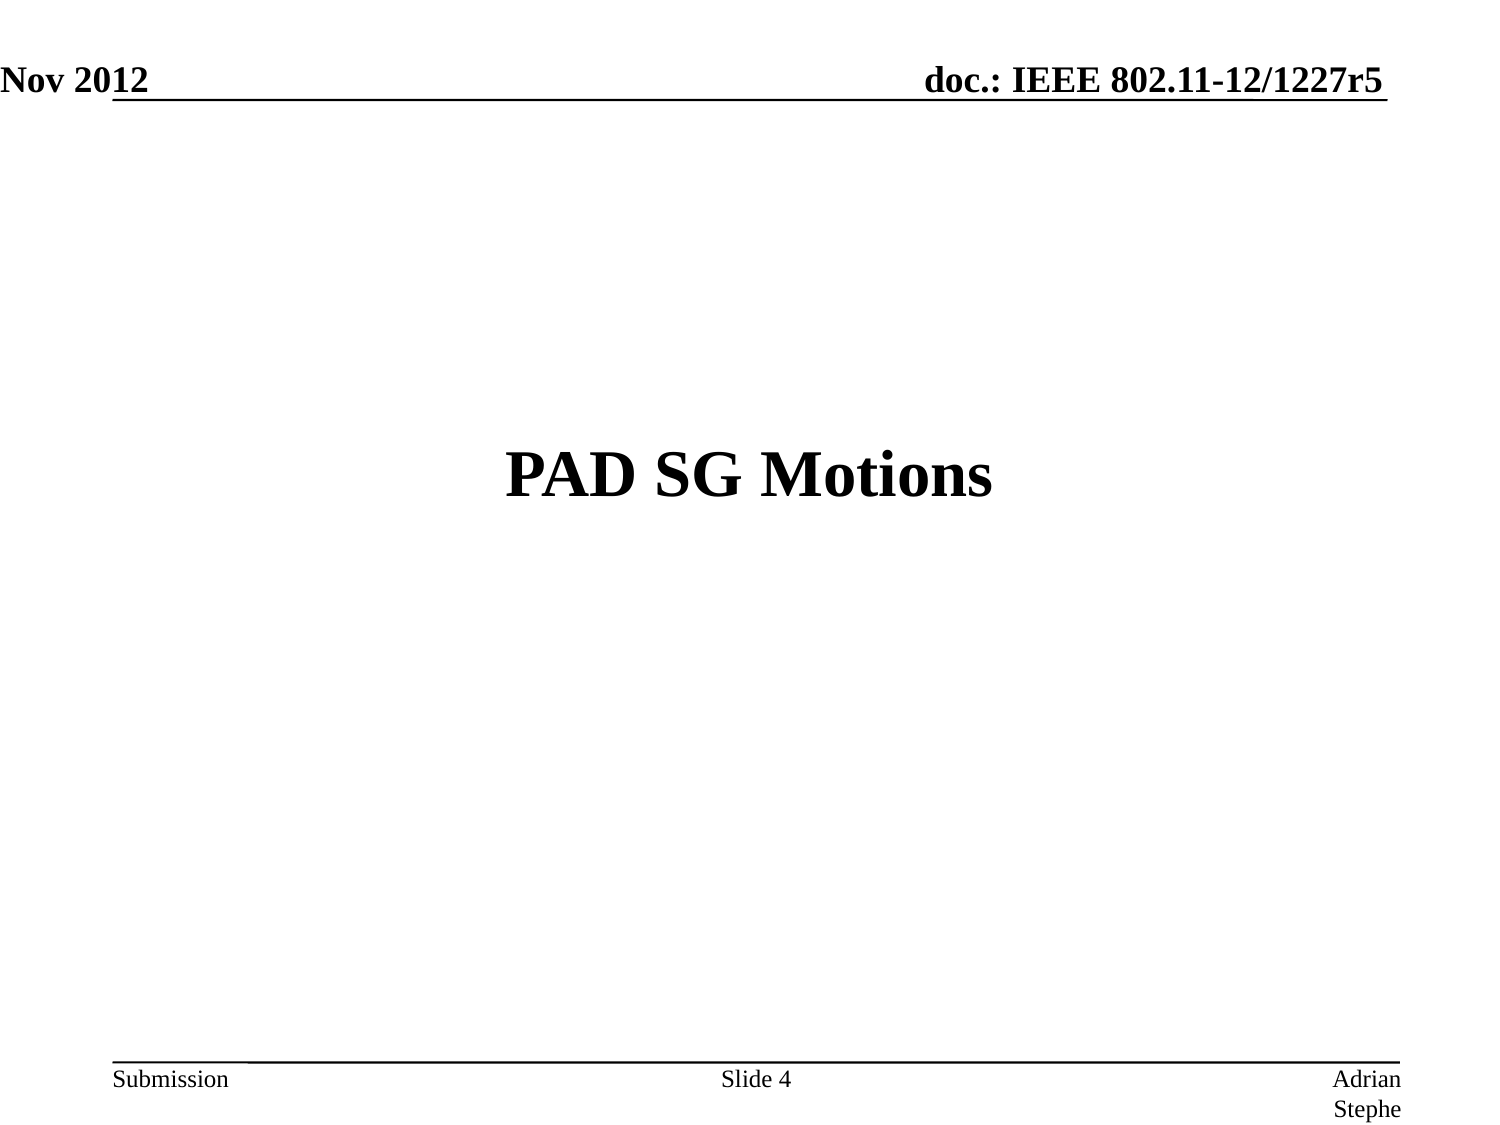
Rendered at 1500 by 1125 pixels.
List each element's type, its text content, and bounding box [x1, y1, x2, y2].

title PAD SG Motions [112, 349, 1388, 591]
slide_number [0, 54, 260, 101]
footer Adrian Stephens, Intel Corporation [1324, 1061, 1402, 1093]
slide_number Slide 4 [712, 1061, 800, 1093]
